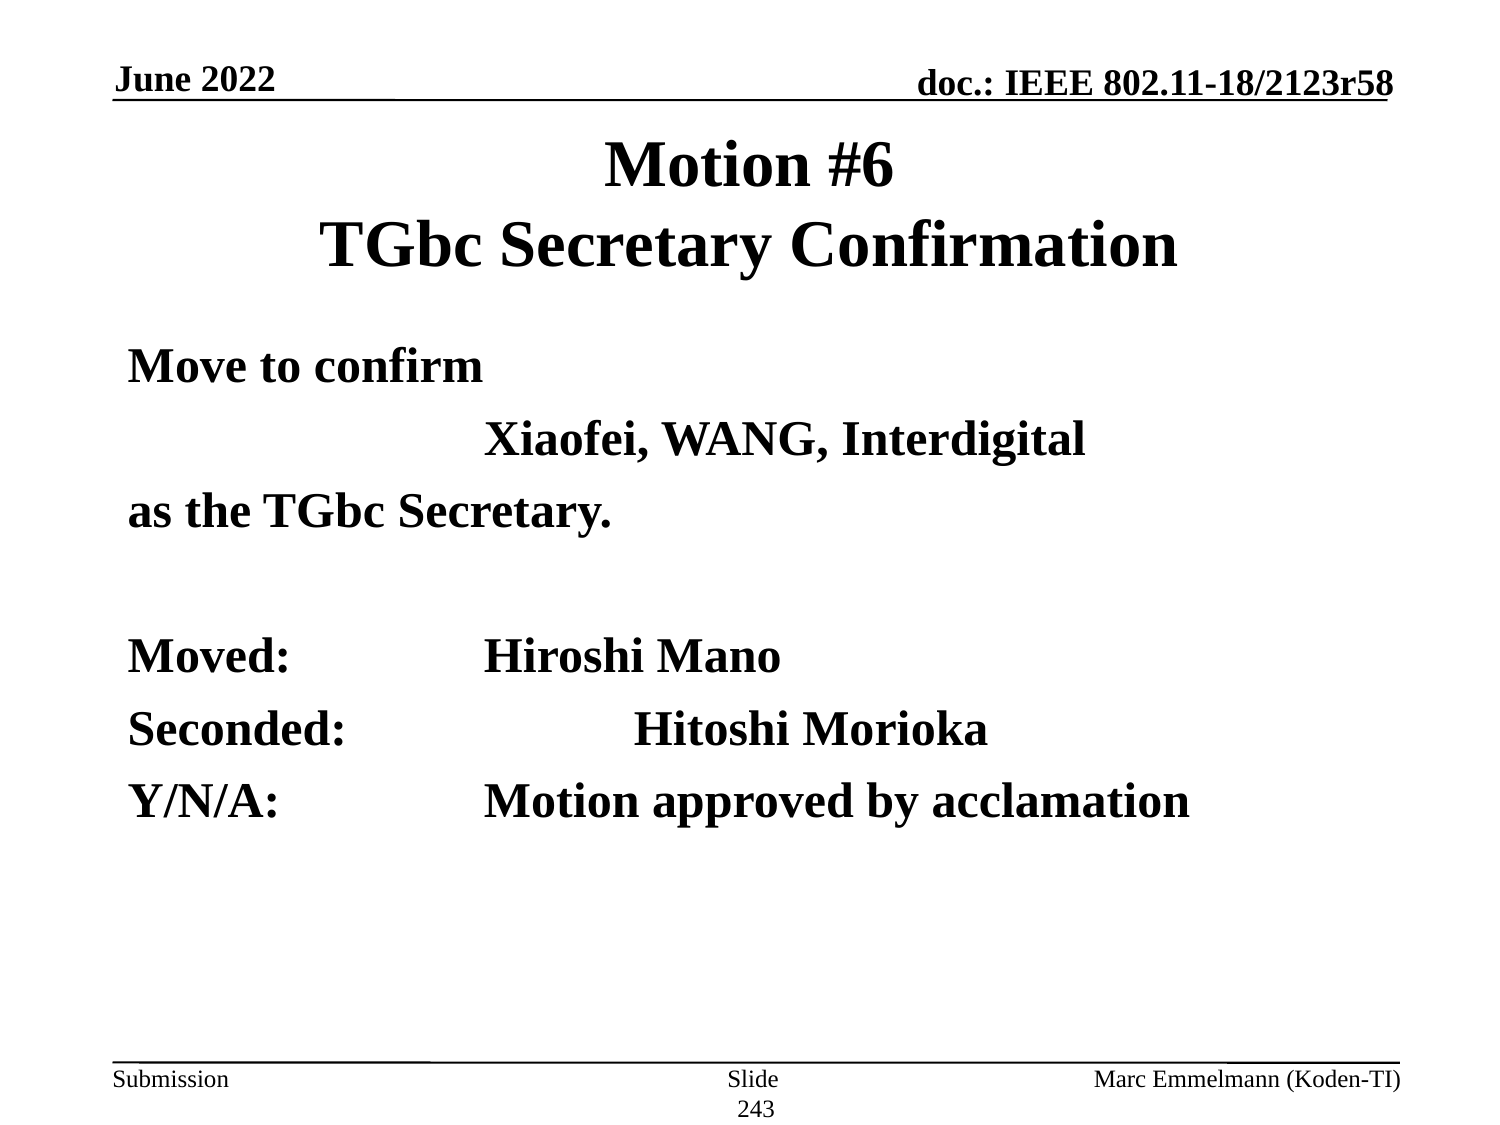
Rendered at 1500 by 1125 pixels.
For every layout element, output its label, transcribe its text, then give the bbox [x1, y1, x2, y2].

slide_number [114, 54, 423, 100]
footer Marc Emmelmann (Koden-TI) [878, 1061, 1402, 1093]
slide_number Slide 243 [712, 1061, 800, 1123]
list Move to confirm Xiaofei, WANG, Interdigital as the TGbc Secretary. Moved: Hiroshi Mano Seconded: Hitoshi Morioka Y/N/A: Motion approved by acclamation [112, 324, 1388, 1000]
title Motion #6 TGbc Secretary Confirmation [112, 112, 1388, 288]
